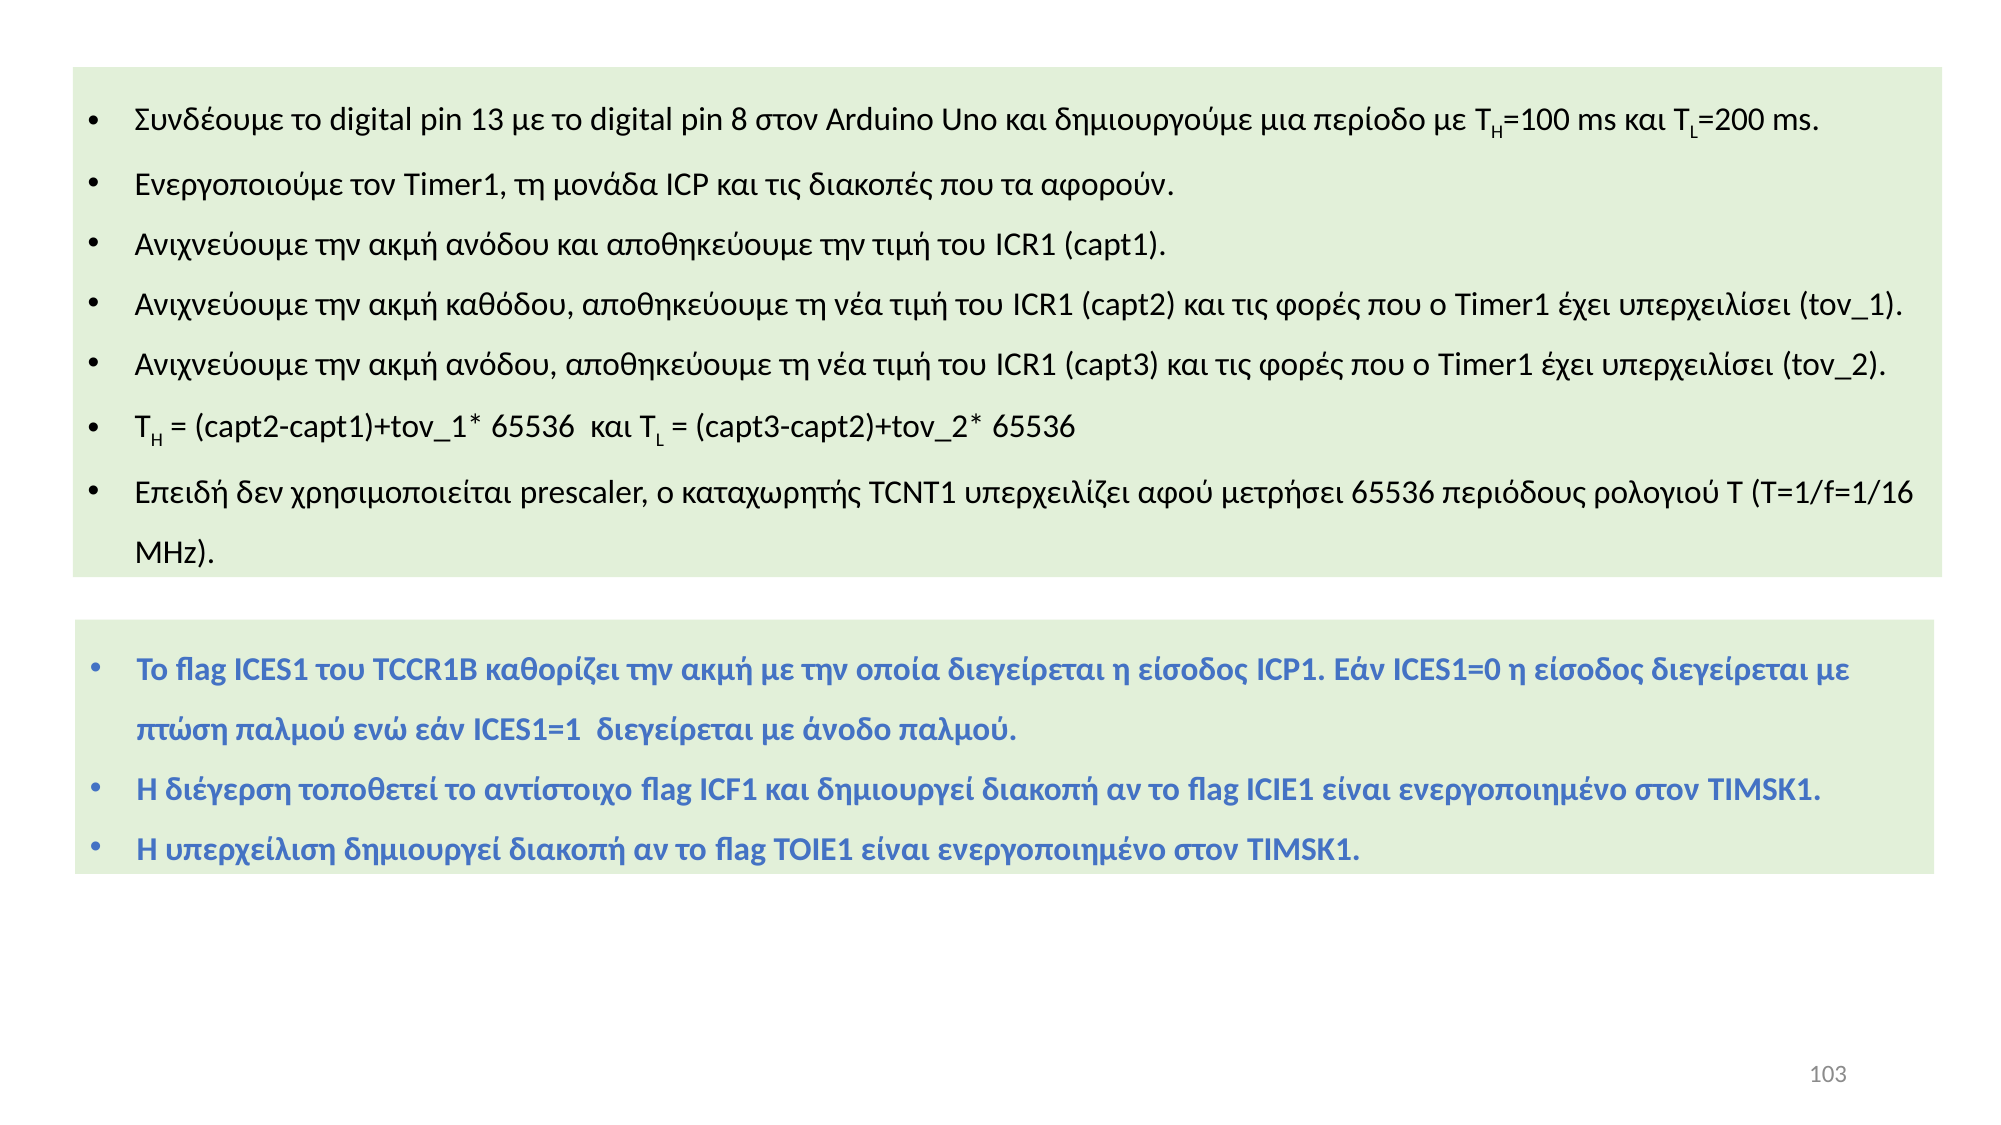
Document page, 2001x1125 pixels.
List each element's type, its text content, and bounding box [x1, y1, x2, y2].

text_box Συνδέουμε το digital pin 13 με το digital pin 8 στον Arduino Uno και δημιουργούμε μια περίοδο με TH=100 ms και TL=200 ms. Ενεργοποιούμε τον Timer1, τη μονάδα ICP και τις διακοπές που τα αφορούν. Ανιχνεύουμε την ακμή ανόδου και αποθηκεύουμε την τιμή του ICR1 (capt1). Ανιχνεύουμε την ακμή καθόδου, αποθηκεύουμε τη νέα τιμή του ICR1 (capt2) και τις φορές που ο Timer1 έχει υπερχειλίσει (tov_1). Ανιχνεύουμε την ακμή ανόδου, αποθηκεύουμε τη νέα τιμή του ICR1 (capt3) και τις φορές που ο Timer1 έχει υπερχειλίσει (tov_2). TH = (capt2-capt1)+tov_1* 65536 και TL = (capt3-capt2)+tov_2* 65536 Επειδή δεν χρησιμοποιείται prescaler, ο καταχωρητής TCNT1 υπερχειλίζει αφού μετρήσει 65536 περιόδους ρολογιού Τ (Τ=1/f=1/16 MHz). [72, 67, 1943, 578]
slide_number 103 [1412, 1042, 1863, 1103]
text_box Το flag ICES1 του TCCR1B καθορίζει την ακμή με την οποία διεγείρεται η είσοδος ICP1. Εάν ICES1=0 η είσοδος διεγείρεται με πτώση παλμού ενώ εάν ICES1=1 διεγείρεται με άνοδο παλμού. Η διέγερση τοποθετεί το αντίστοιχο flag ICF1 και δημιουργεί διακοπή αν το flag ICIE1 είναι ενεργοποιημένο στον TIMSK1. Η υπερχείλιση δημιουργεί διακοπή αν το flag ΤΟΙΕ1 είναι ενεργοποιημένο στον TIMSK1. [75, 619, 1935, 874]
